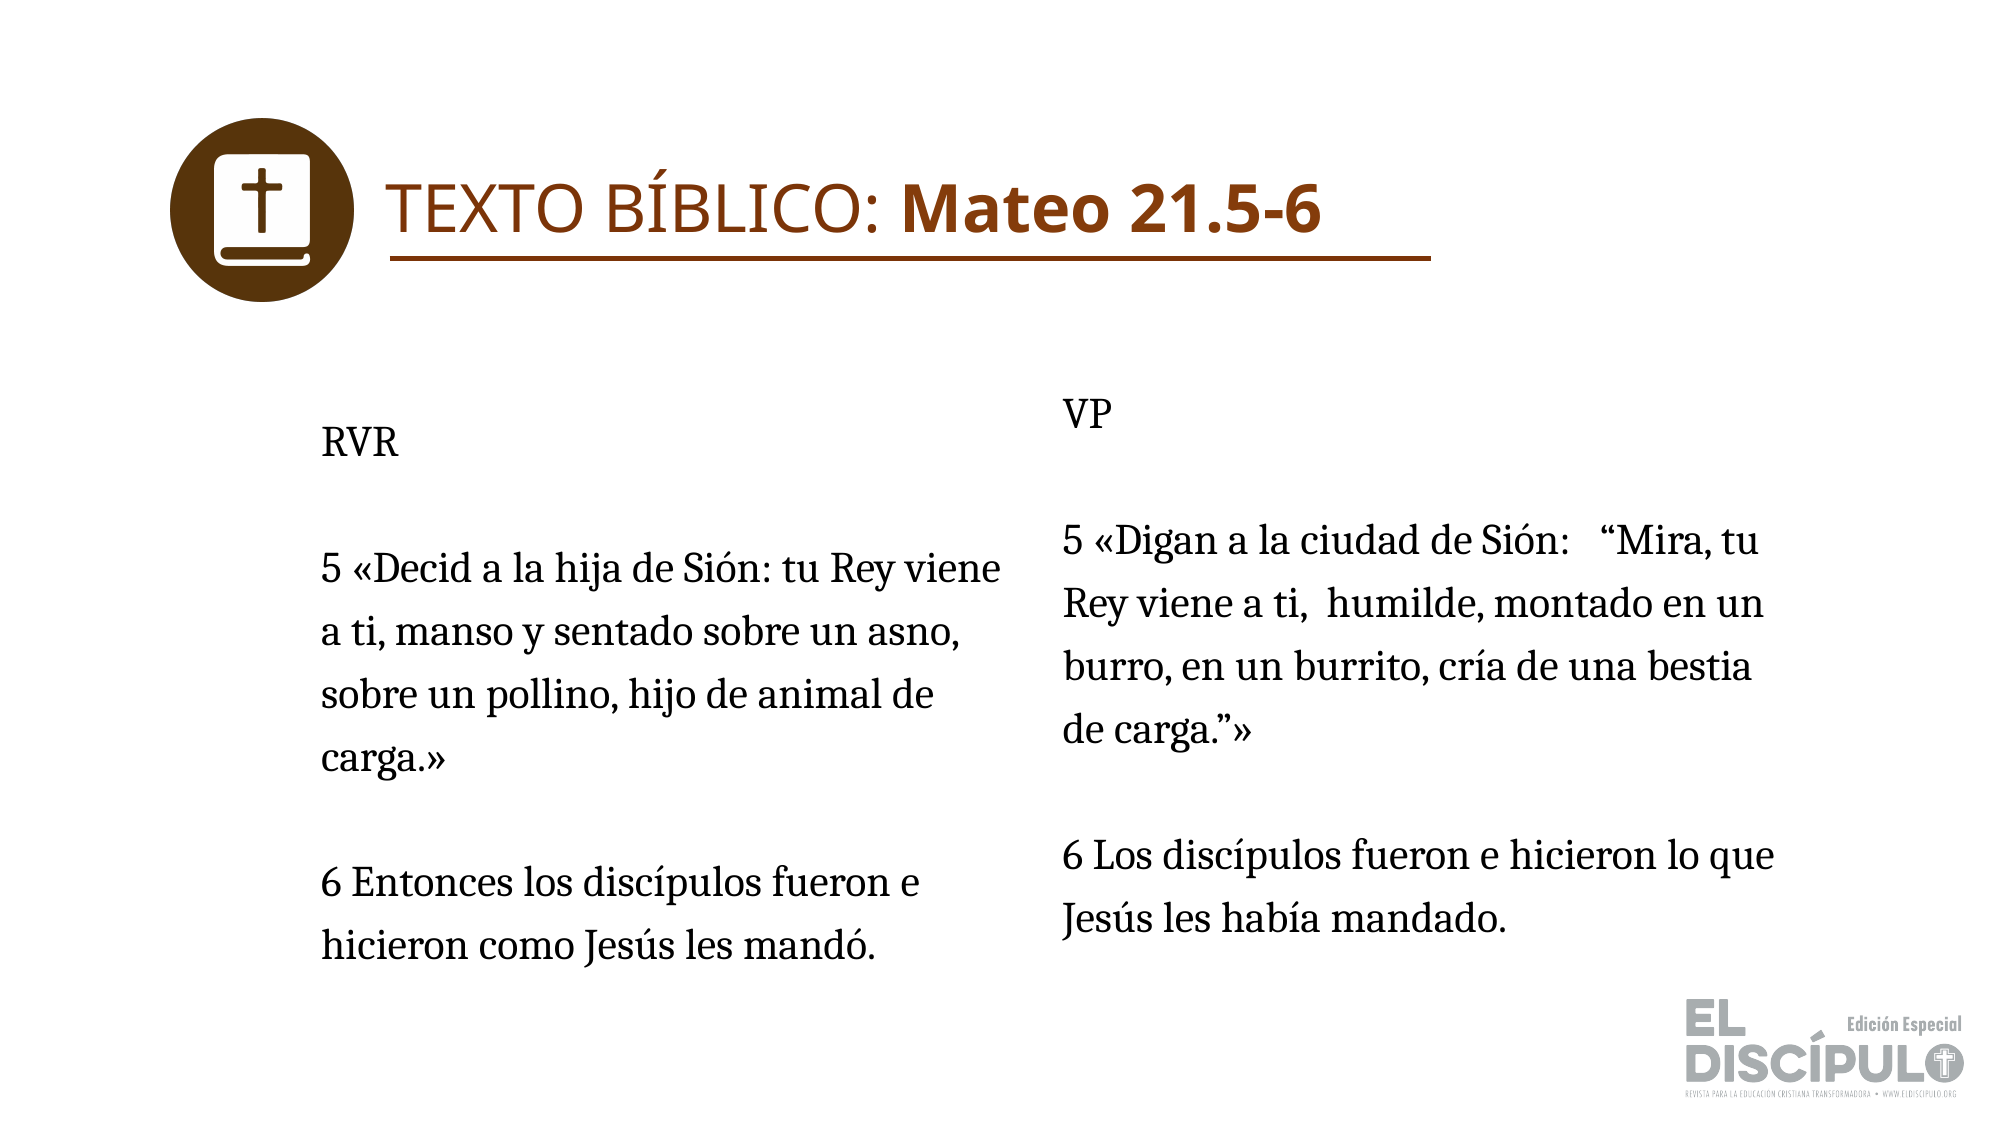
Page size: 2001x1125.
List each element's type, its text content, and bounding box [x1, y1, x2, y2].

picture [1685, 999, 1965, 1100]
text_box RVR 5 «Decid a la hija de Sión: tu Rey viene a ti, manso y sentado sobre un asno, sobre un pollino, hijo de animal de carga.» 6 Entonces los discípulos fueron e hicieron como Jesús les mandó. [312, 393, 1019, 977]
title TEXTO BÍBLICO: Mateo 21.5-6 [377, 161, 1810, 260]
text_box VP 5 «Digan a la ciudad de Sión: “Mira, tu Rey viene a ti, humilde, montado en un burro, en un burrito, cría de una bestia de carga.”» 6 Los discípulos fueron e hicieron lo que Jesús les había mandado. [1054, 365, 1810, 950]
picture [169, 118, 354, 303]
